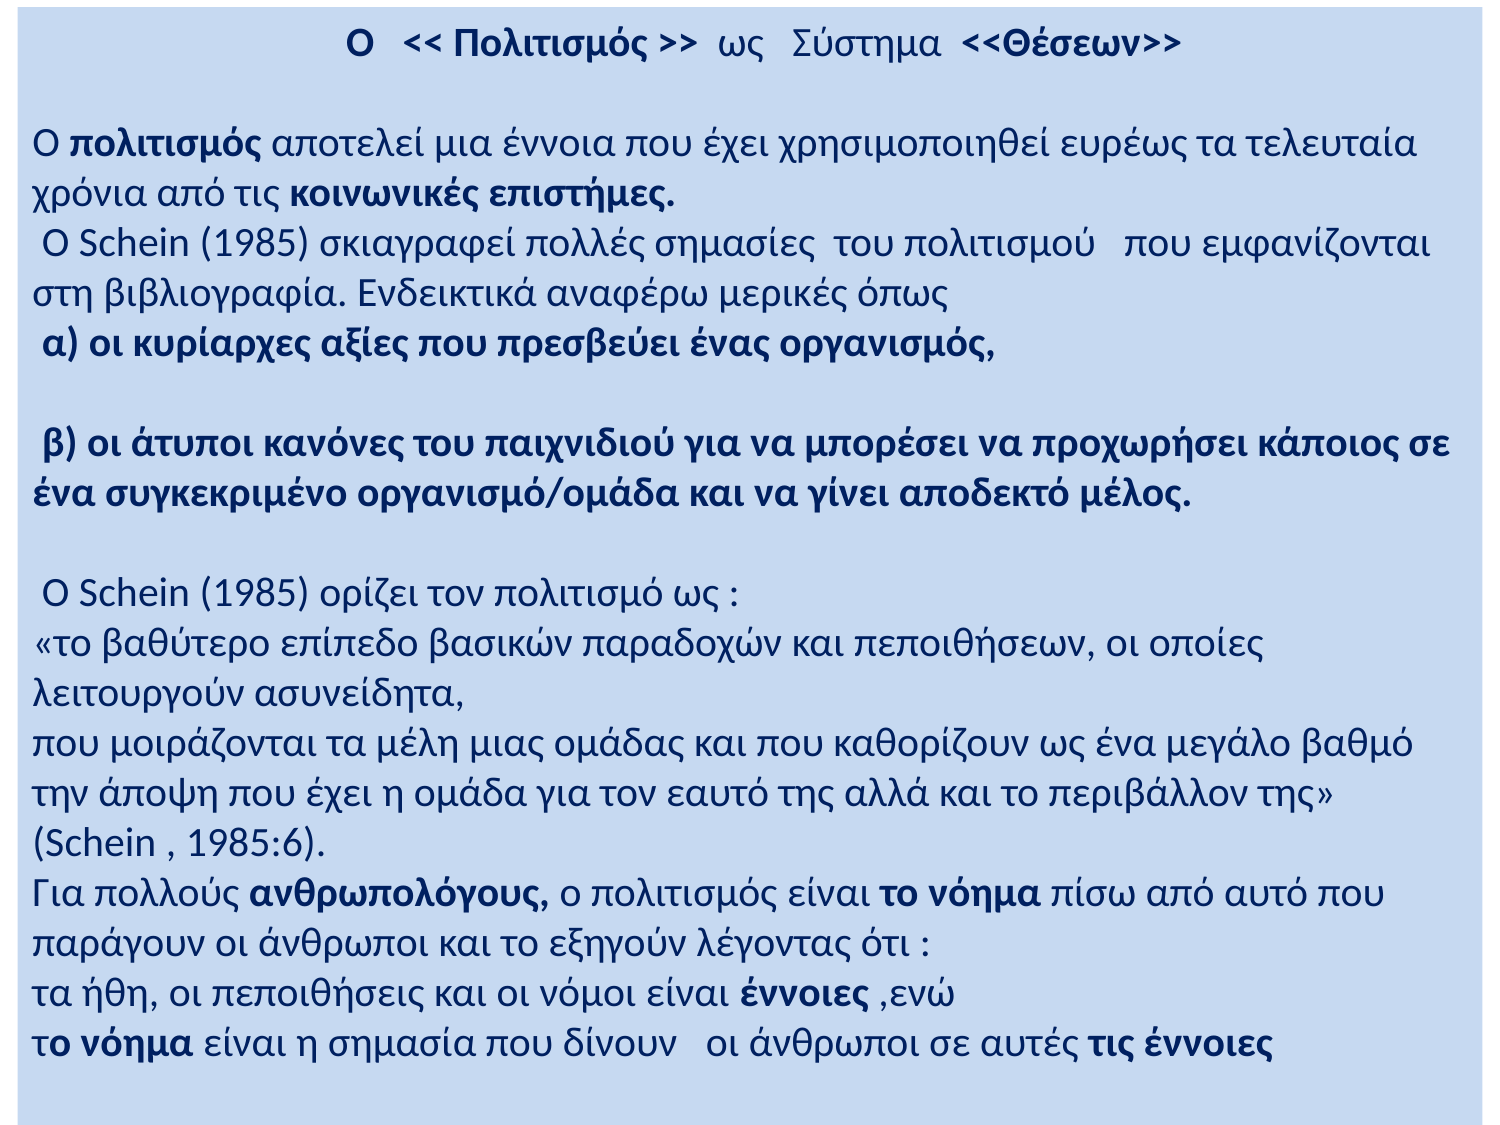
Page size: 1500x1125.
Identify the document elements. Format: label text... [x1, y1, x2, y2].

text_box Ο << Πολιτισμός >> ως Σύστημα <<Θέσεων>> Ο πολιτισμός αποτελεί μια έννοια που έχει χρησιμοποιηθεί ευρέως τα τελευταία χρόνια από τις κοινωνικές επιστήμες. Ο Schein (1985) σκιαγραφεί πολλές σημασίες του πολιτισμού που εμφανίζονται στη βιβλιογραφία. Ενδεικτικά αναφέρω μερικές όπως α) οι κυρίαρχες αξίες που πρεσβεύει ένας οργανισμός, β) οι άτυποι κανόνες του παιχνιδιού για να μπορέσει να προχωρήσει κάποιος σε ένα συγκεκριμένο οργανισμό/ομάδα και να γίνει αποδεκτό μέλος. Ο Schein (1985) ορίζει τον πολιτισμό ως : «το βαθύτερο επίπεδο βασικών παραδοχών και πεποιθήσεων, οι οποίες λειτουργούν ασυνείδητα, που μοιράζονται τα μέλη μιας ομάδας και που καθορίζουν ως ένα μεγάλο βαθμό την άποψη που έχει η ομάδα για τον εαυτό της αλλά και το περιβάλλον της» (Schein , 1985:6). Για πολλούς ανθρωπολόγους, ο πολιτισμός είναι το νόημα πίσω από αυτό που παράγουν οι άνθρωποι και το εξηγούν λέγοντας ότι : τα ήθη, οι πεποιθήσεις και οι νόμοι είναι έννοιες ,ενώ το νόημα είναι η σημασία που δίνουν οι άνθρωποι σε αυτές τις έννοιες [17, 7, 1483, 1125]
